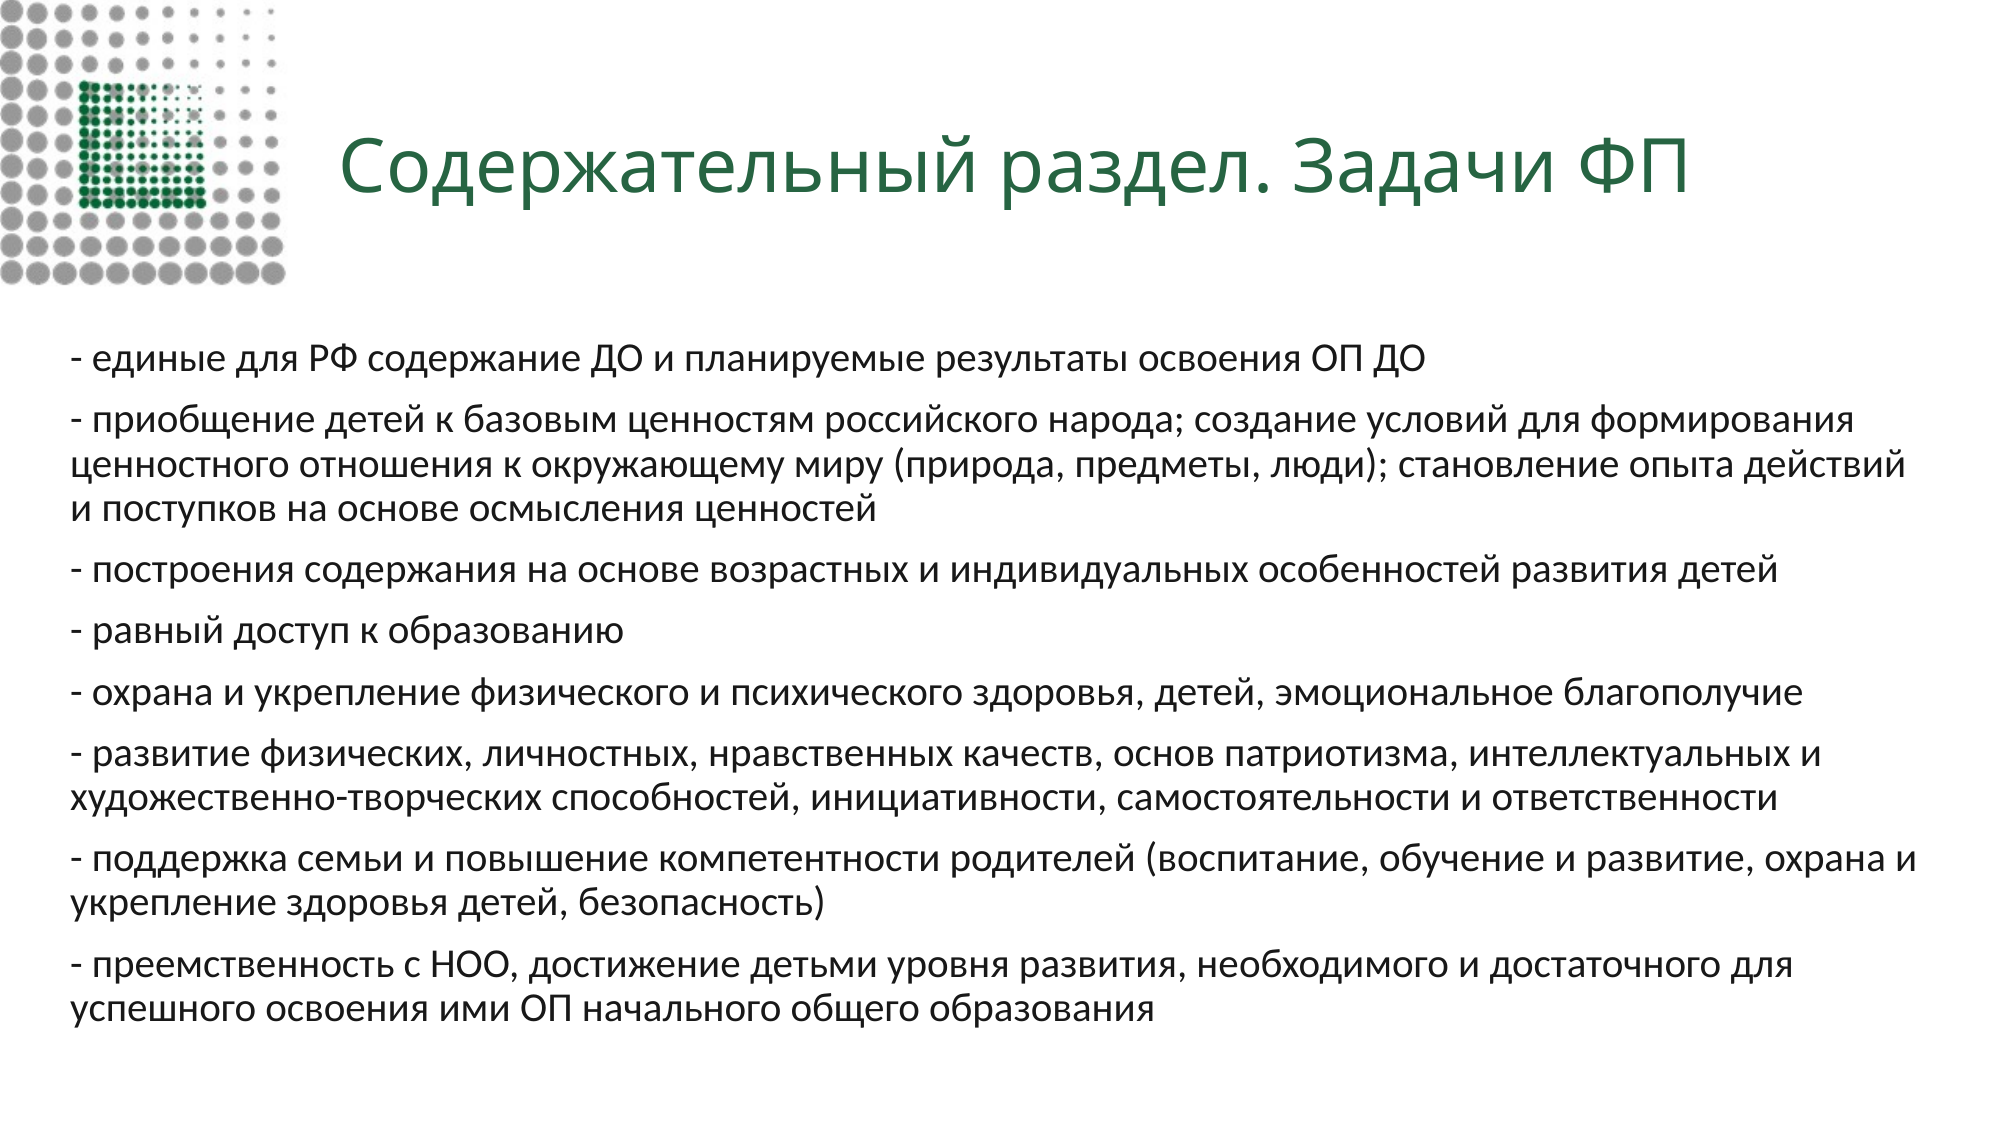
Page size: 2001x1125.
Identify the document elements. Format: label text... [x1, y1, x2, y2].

title Содержательный раздел. Задачи ФП [323, 59, 1947, 278]
list - единые для РФ содержание ДО и планируемые результаты освоения ОП ДО - приобщение детей к базовым ценностям российского народа; создание условий для формирования ценностного отношения к окружающему миру (природа, предметы, люди); становление опыта действий и поступков на основе осмысления ценностей - построения содержания на основе возрастных и индивидуальных особенностей развития детей - равный доступ к образованию - охрана и укрепление физического и психического здоровья, детей, эмоциональное благополучие - развитие физических, личностных, нравственных качеств, основ патриотизма, интеллектуальных и художественно-творческих способностей, инициативности, самостоятельности и ответственности - поддержка семьи и повышение компетентности родителей (воспитание, обучение и развитие, охрана и укрепление здоровья детей, безопасность) - преемственность с НОО, достижение детьми уровня развития, необходимого и достаточного для успешного освоения ими ОП начального общего образования [55, 328, 1947, 1043]
picture [0, 0, 2001, 1125]
